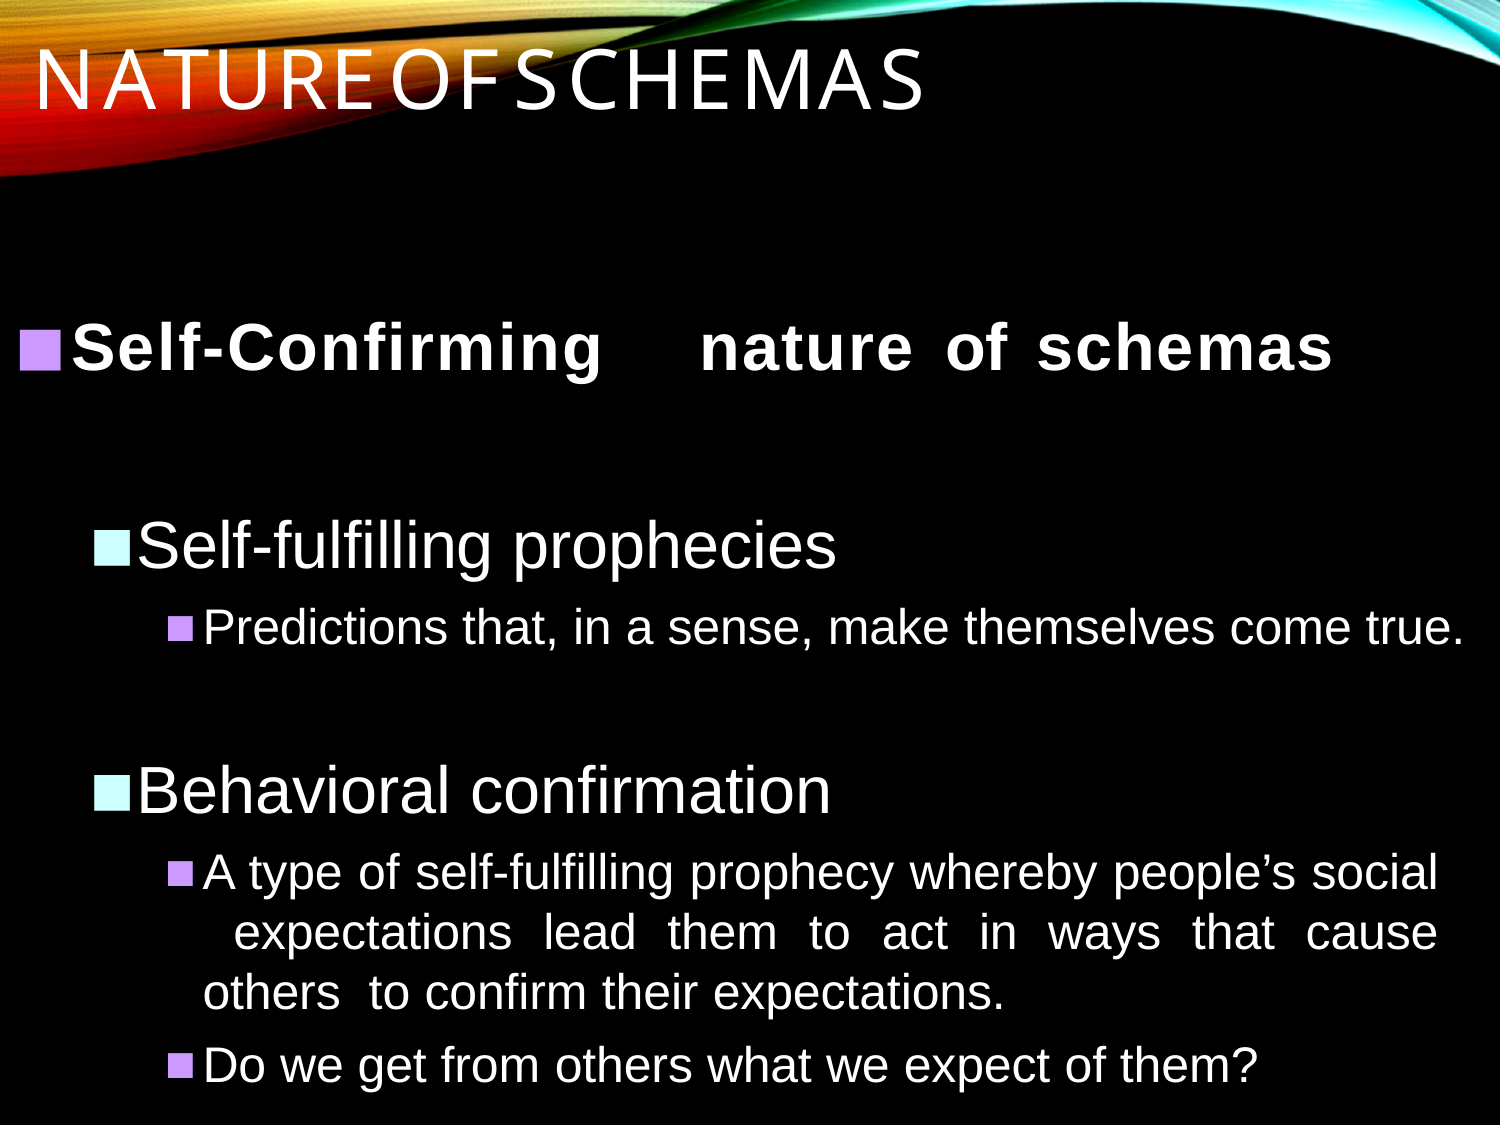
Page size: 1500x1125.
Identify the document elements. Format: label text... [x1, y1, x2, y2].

picture [0, 0, 1500, 178]
title Nature of Schemas [12, 0, 926, 170]
text_box Self-Confirming nature of schemas Self-fulfilling prophecies Predictions that, in a sense, make themselves come true. Behavioral confirmation A type of self-fulfilling prophecy whereby people’s social expectations lead them to act in ways that cause others to confirm their expectations. Do we get from others what we expect of them? [8, 302, 1480, 1093]
